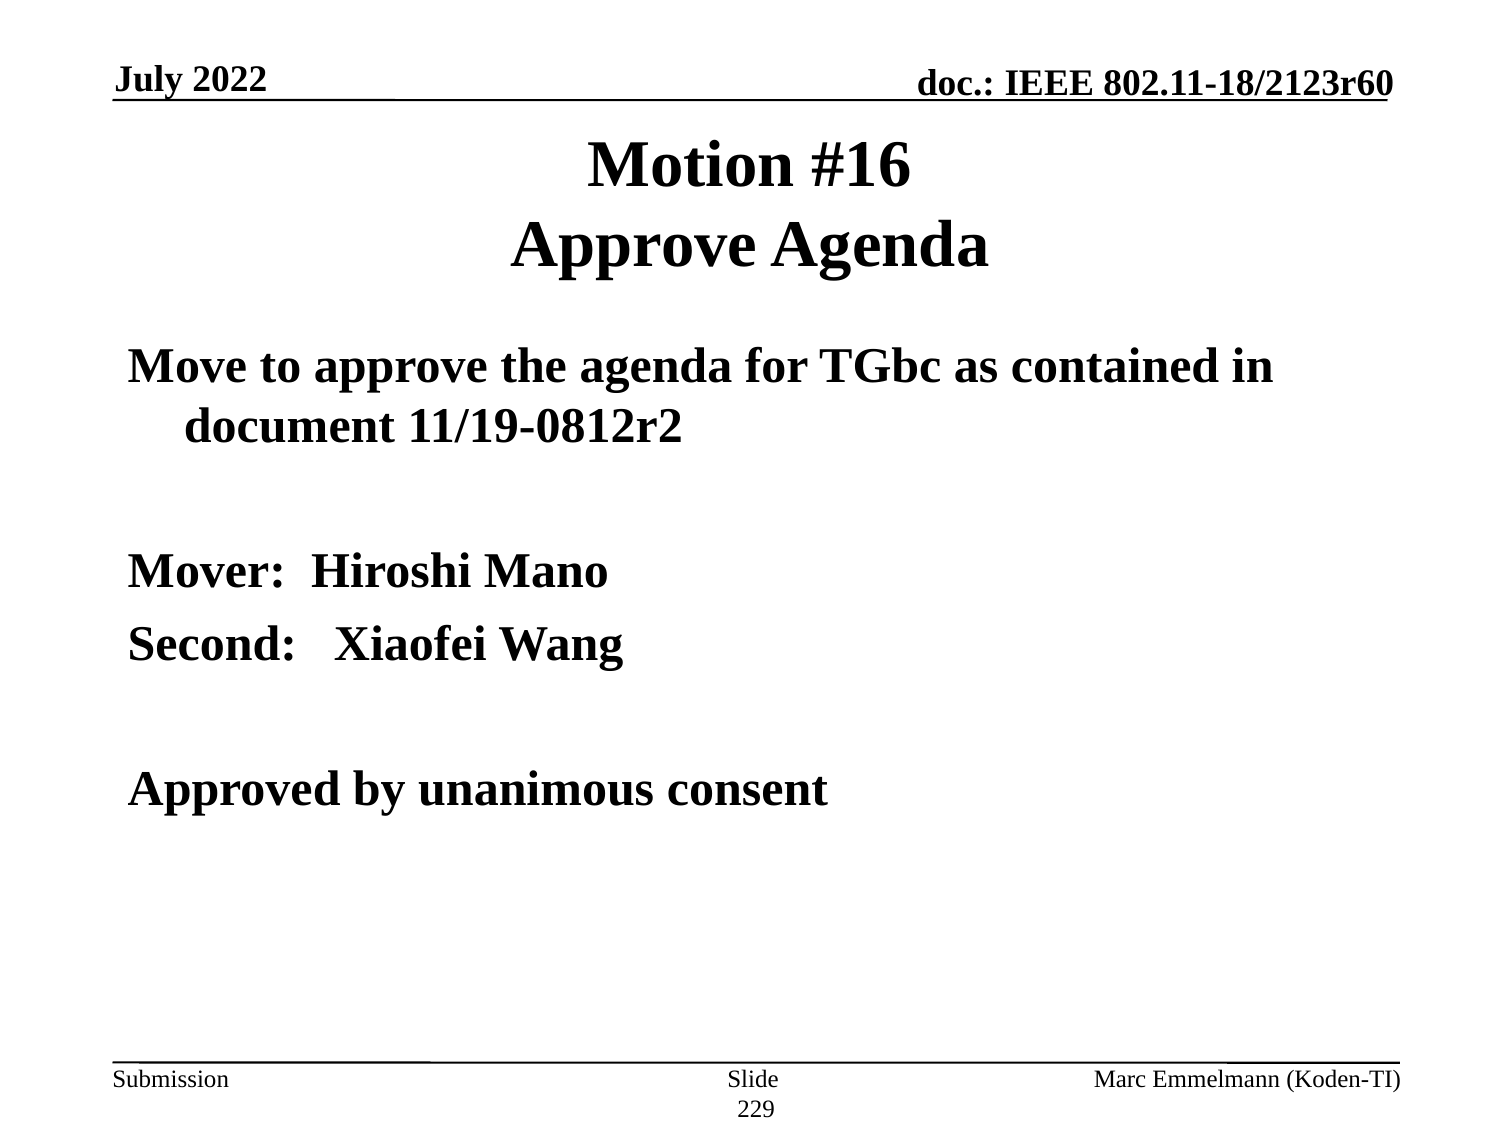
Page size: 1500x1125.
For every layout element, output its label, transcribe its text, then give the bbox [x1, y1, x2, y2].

list Move to approve the agenda for TGbc as contained in document 11/19-0812r2 Mover: Hiroshi Mano Second: Xiaofei Wang Approved by unanimous consent [112, 324, 1388, 1000]
footer Marc Emmelmann (Koden-TI) [878, 1061, 1402, 1093]
slide_number Slide 229 [712, 1061, 800, 1123]
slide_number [114, 54, 423, 100]
title Motion #16 Approve Agenda [112, 112, 1388, 288]
